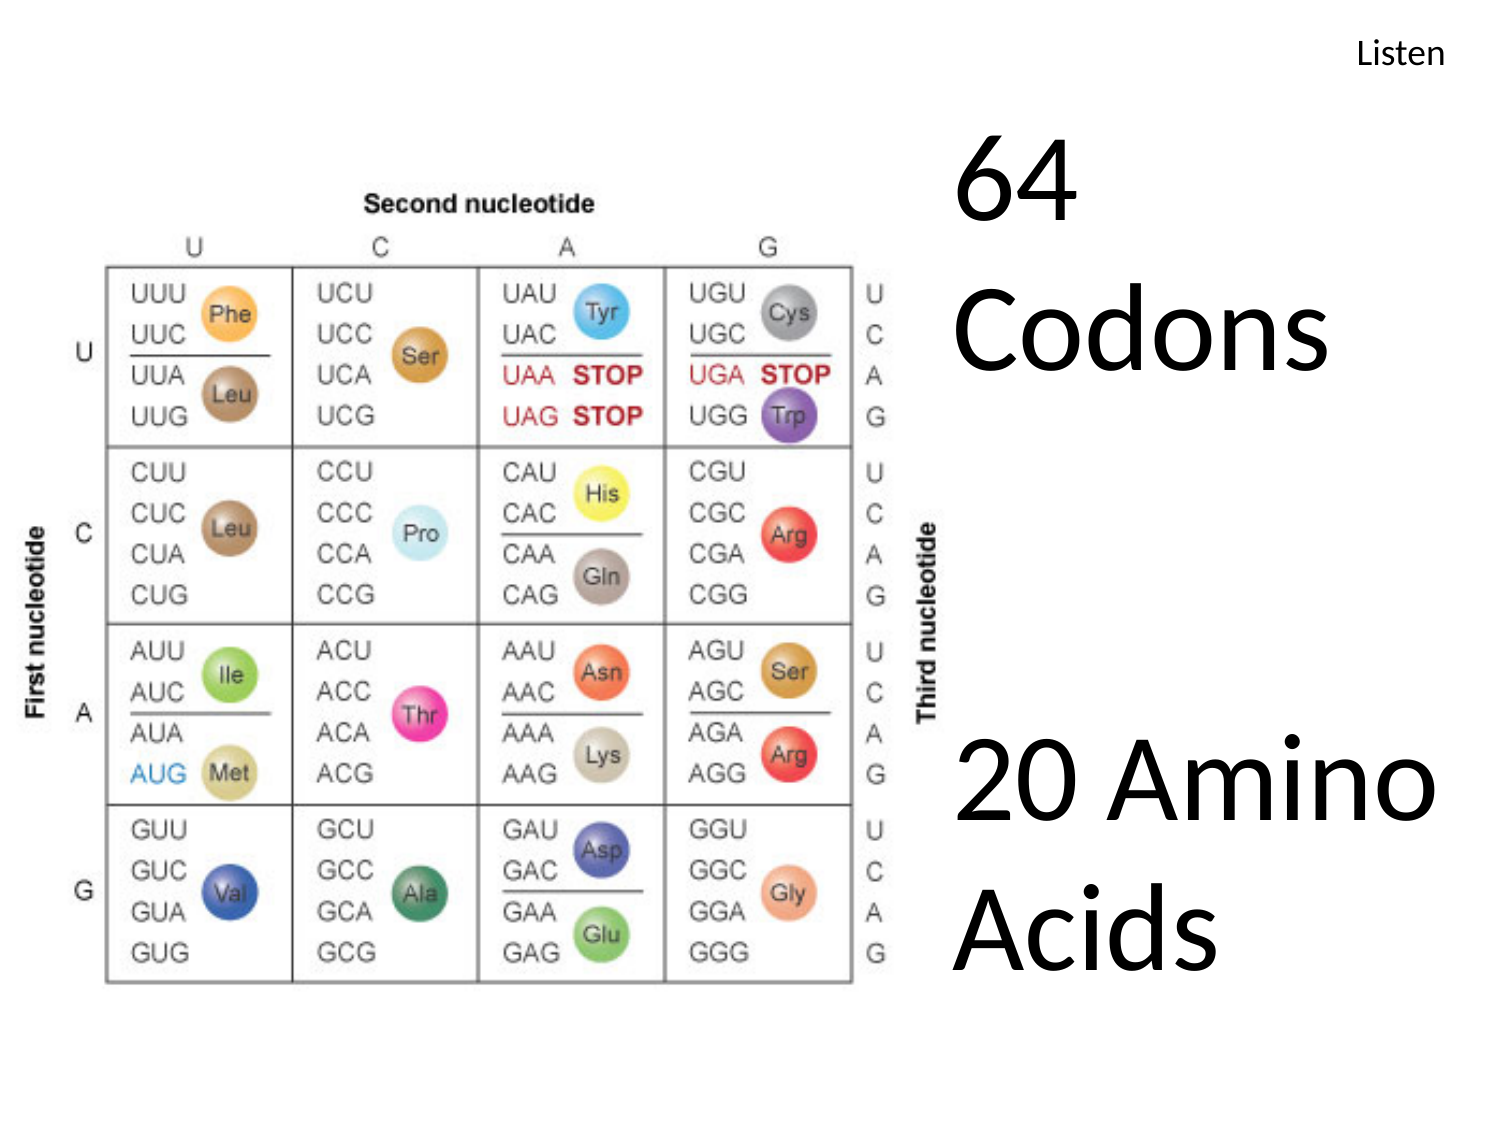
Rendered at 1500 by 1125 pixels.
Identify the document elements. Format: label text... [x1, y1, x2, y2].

picture [0, 166, 966, 1013]
text_box 64 Codons 20 Amino Acids [937, 88, 1500, 1004]
text_box Listen [1341, 20, 1484, 80]
